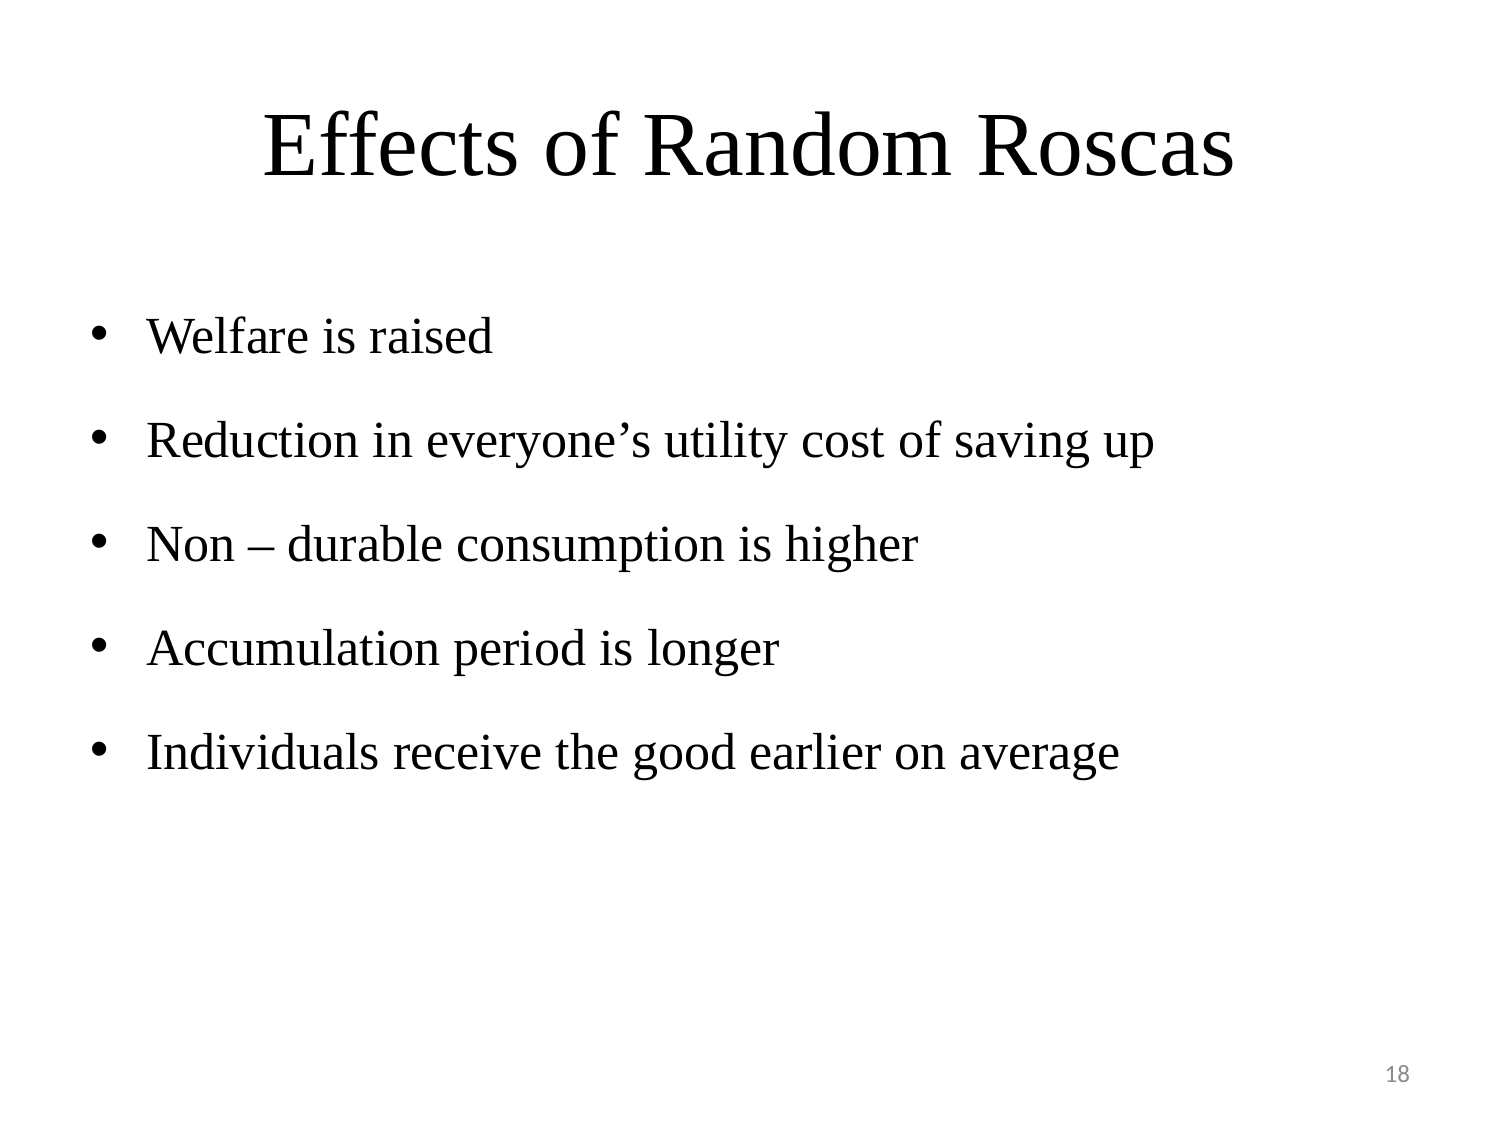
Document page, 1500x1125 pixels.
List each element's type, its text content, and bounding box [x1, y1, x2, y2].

title Effects of Random Roscas [75, 45, 1425, 233]
slide_number 18 [1074, 1042, 1425, 1103]
list Welfare is raised Reduction in everyone’s utility cost of saving up Non – durable consumption is higher Accumulation period is longer Individuals receive the good earlier on average [75, 262, 1425, 1005]
